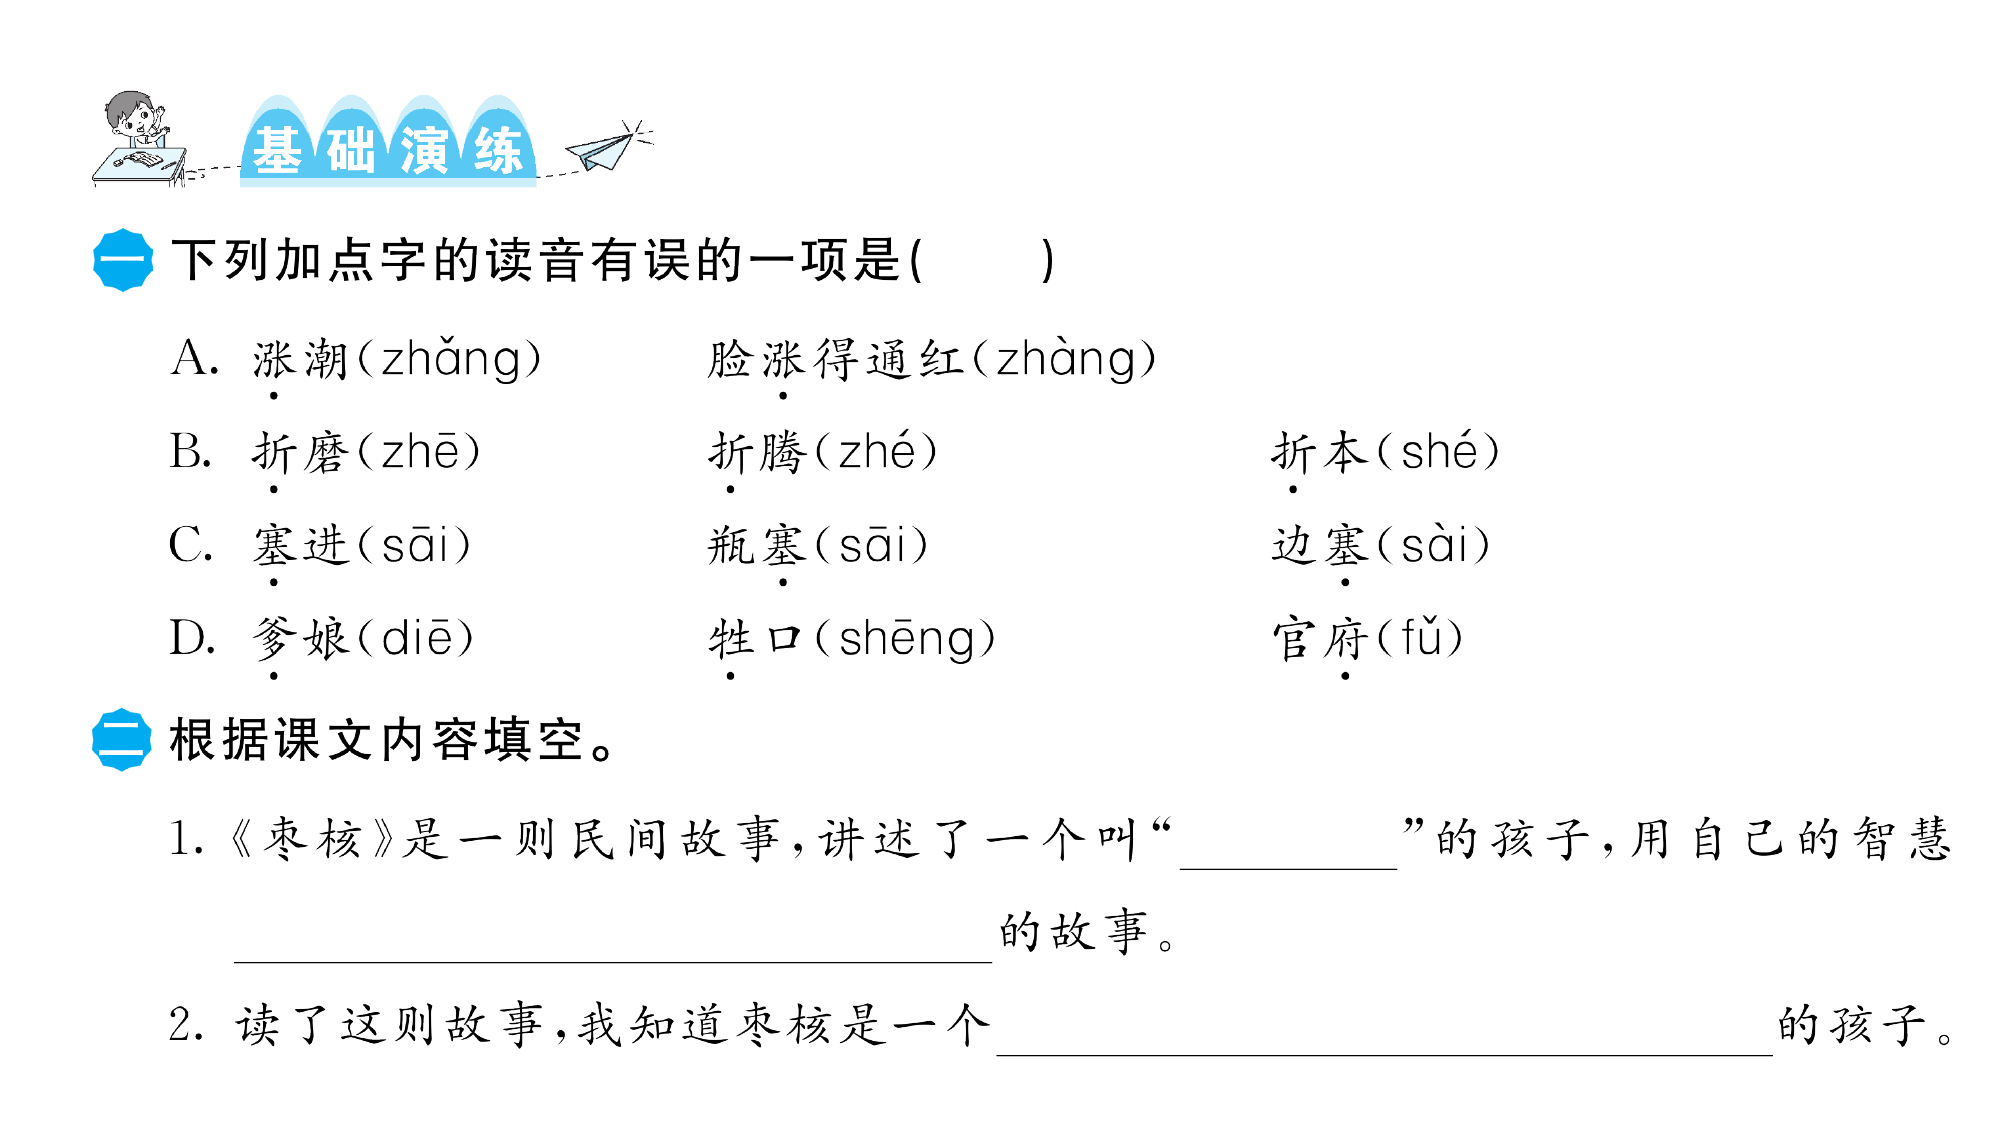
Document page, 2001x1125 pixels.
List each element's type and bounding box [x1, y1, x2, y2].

picture [88, 694, 1979, 1084]
picture [88, 82, 1979, 692]
